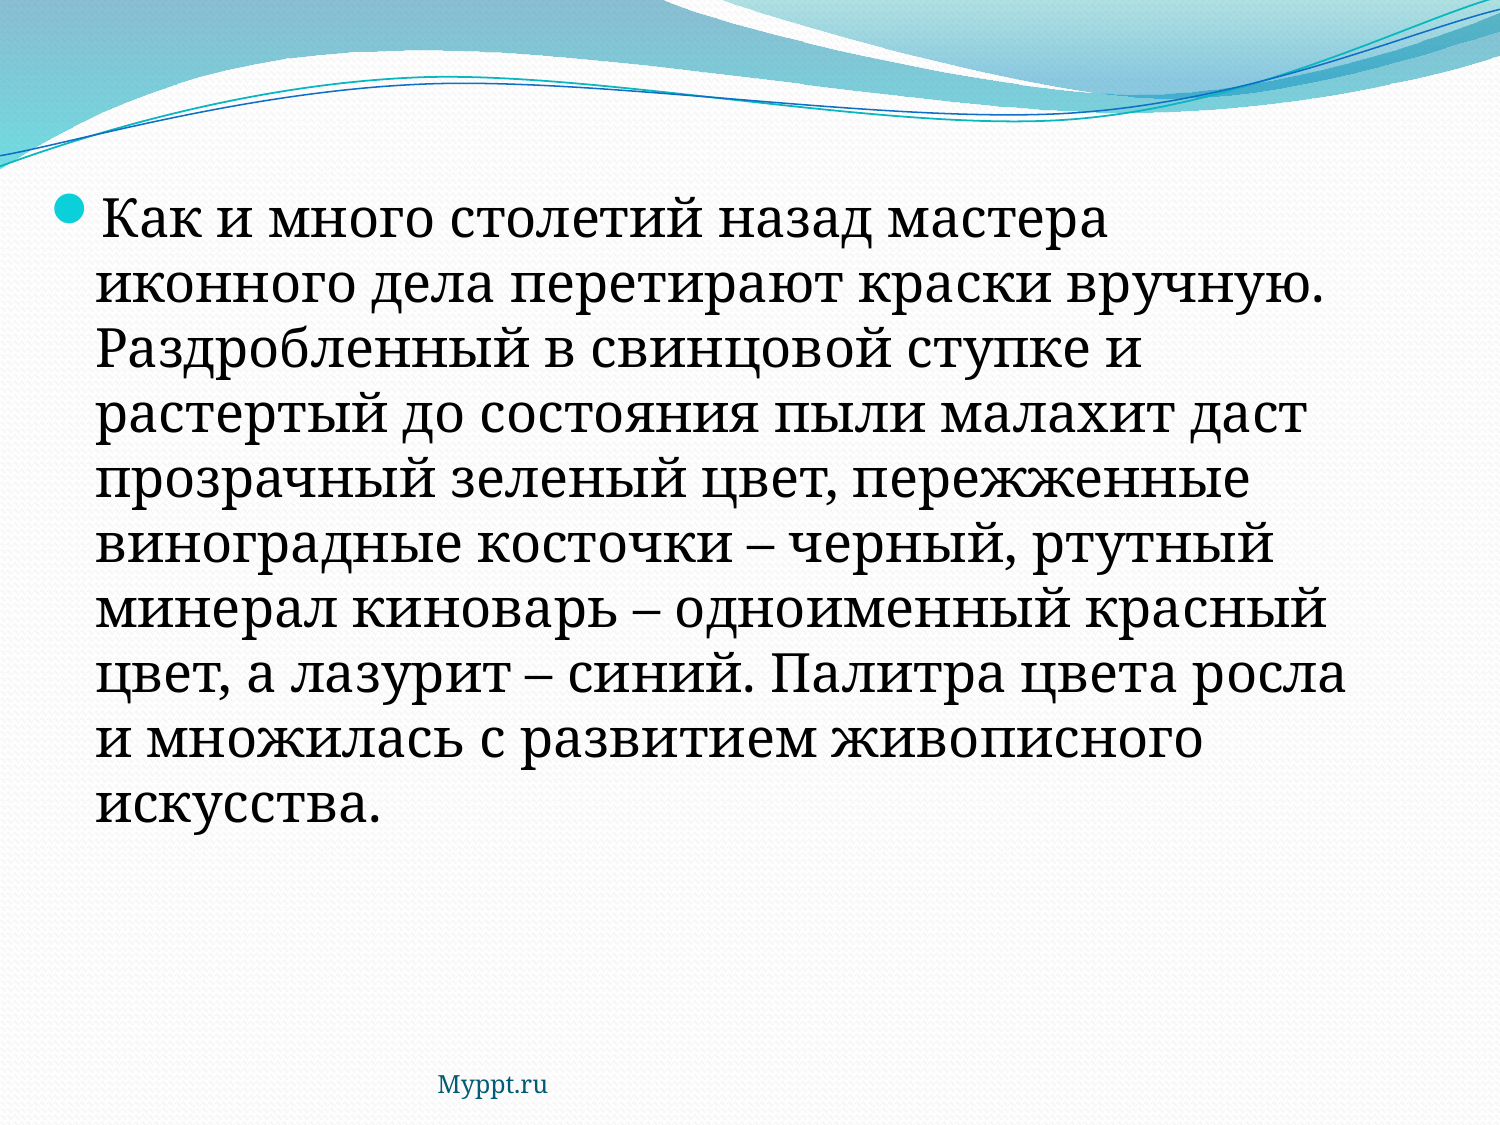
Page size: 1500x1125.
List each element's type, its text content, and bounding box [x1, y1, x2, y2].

list Как и много столетий назад мастера иконного дела перетирают краски вручную. Раздробленный в свинцовой ступке и растертый до состояния пыли малахит даст прозрачный зеленый цвет, пережженные виноградные косточки – черный, ртутный минерал киноварь – одноименный красный цвет, а лазурит – синий. Палитра цвета росла и множилась с развитием живописного искусства. [35, 175, 1386, 896]
title [75, 115, 1425, 303]
footer Myppt.ru [437, 1042, 988, 1103]
